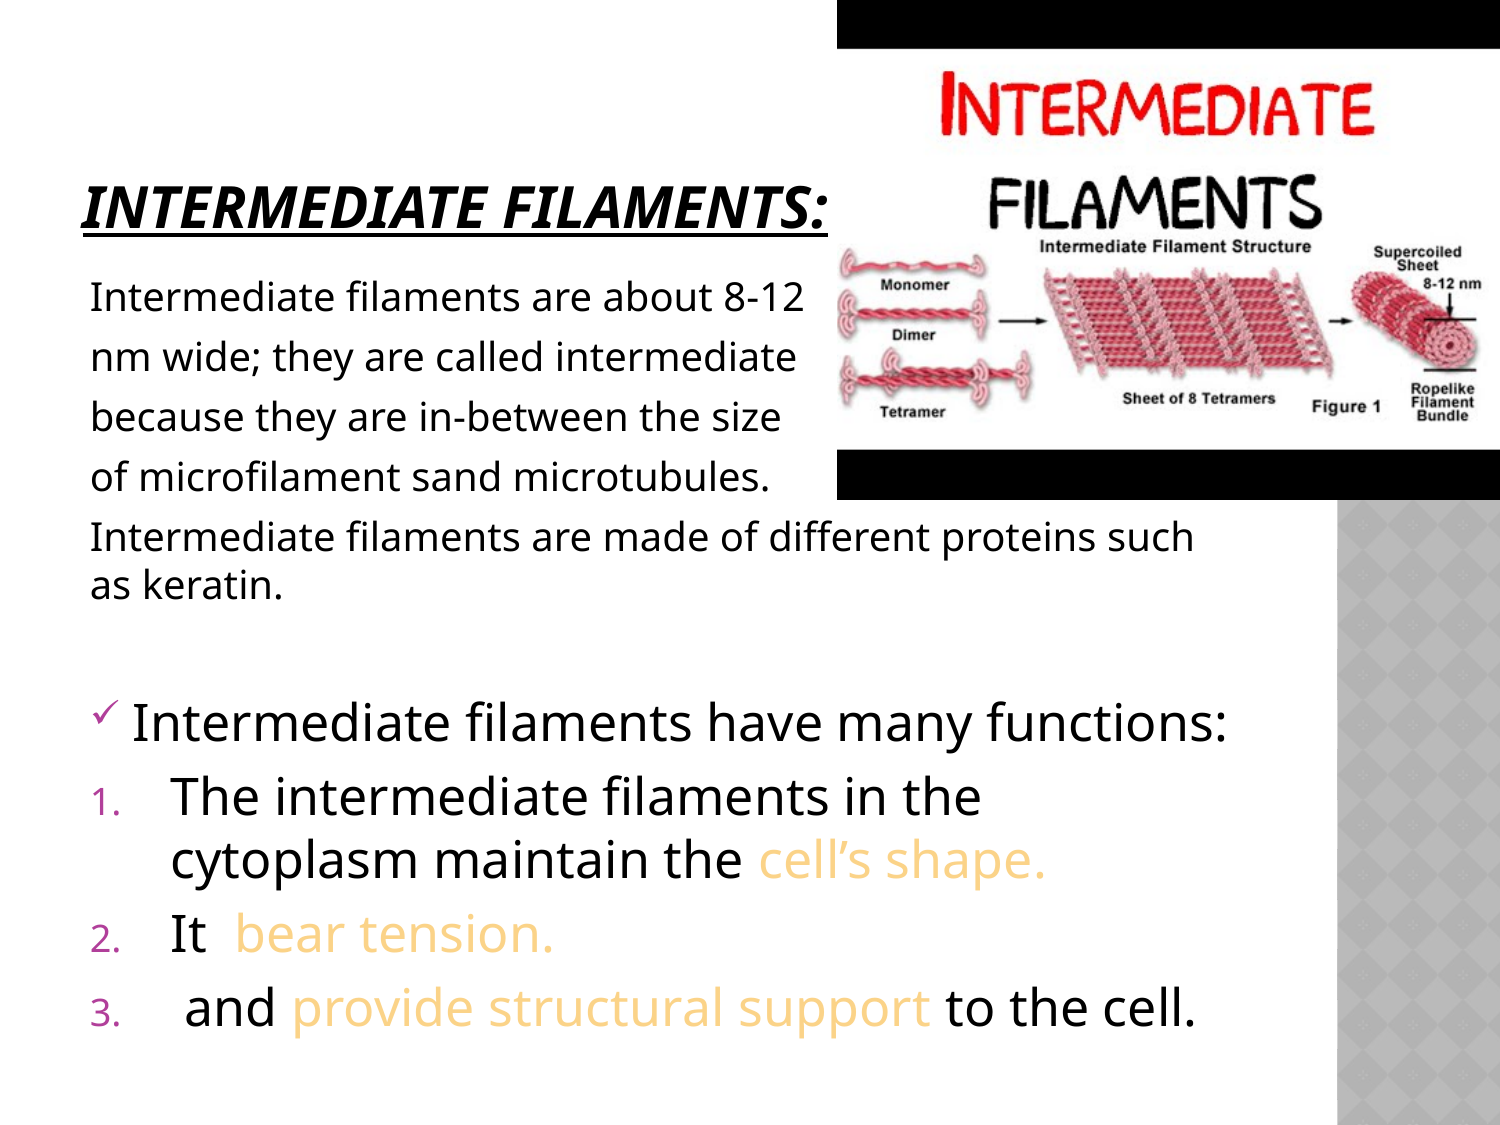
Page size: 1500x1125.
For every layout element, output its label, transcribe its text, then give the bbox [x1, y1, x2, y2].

picture [837, 0, 1500, 501]
list Intermediate filaments are about 8-12 nm wide; they are called intermediate because they are in-between the size of microfilament sand microtubules. Intermediate filaments are made of different proteins such as keratin. Intermediate filaments have many functions: The intermediate filaments in the cytoplasm maintain the cell’s shape. It bear tension. and provide structural support to the cell. [75, 264, 1263, 1059]
title INTERMEDIATE FILAMENTS: [75, 52, 831, 240]
